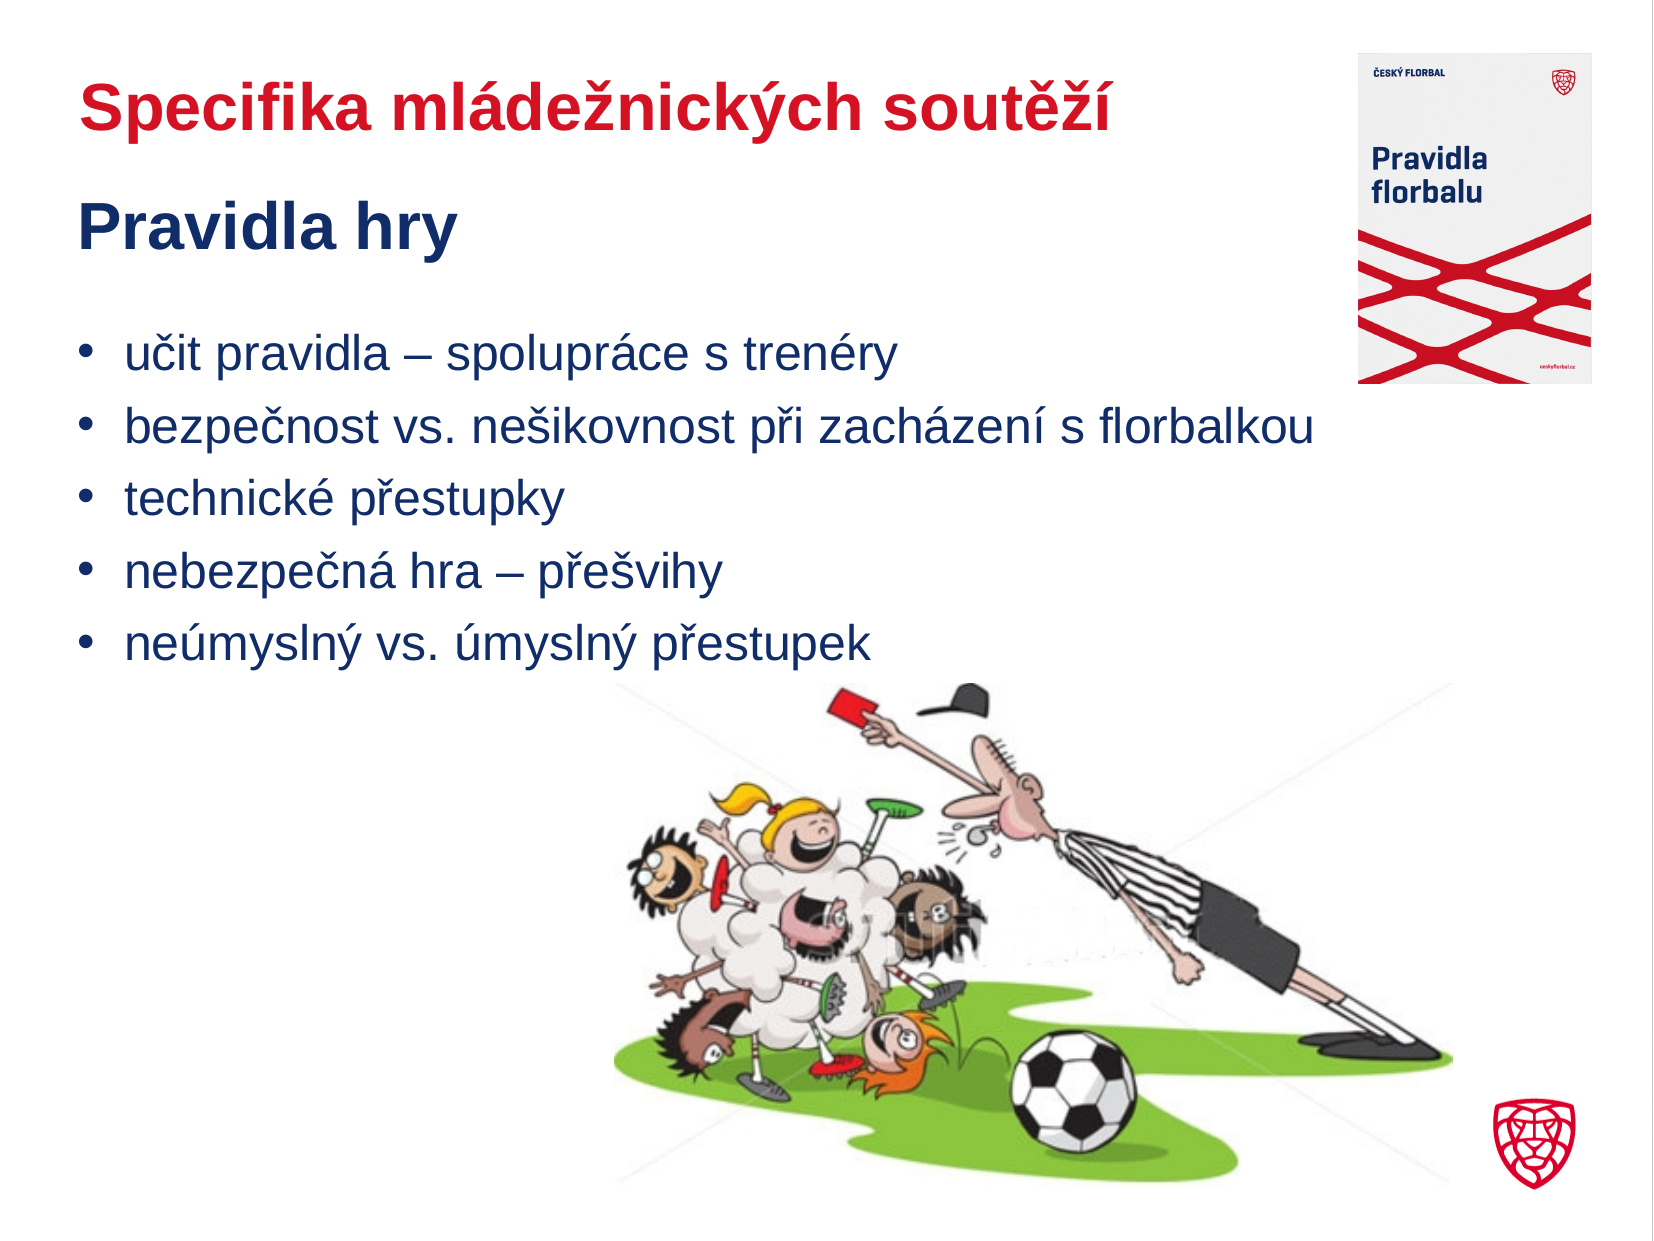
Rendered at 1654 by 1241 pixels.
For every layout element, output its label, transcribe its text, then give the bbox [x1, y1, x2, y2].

title Specifika mládežnických soutěží [79, 70, 1353, 172]
text_box Pravidla hry učit pravidla – spolupráce s trenéry bezpečnost vs. nešikovnost při zacházení s florbalkou technické přestupky nebezpečná hra – přešvihy neúmyslný vs. úmyslný přestupek [77, 183, 1583, 928]
picture [0, 0, 1654, 1241]
